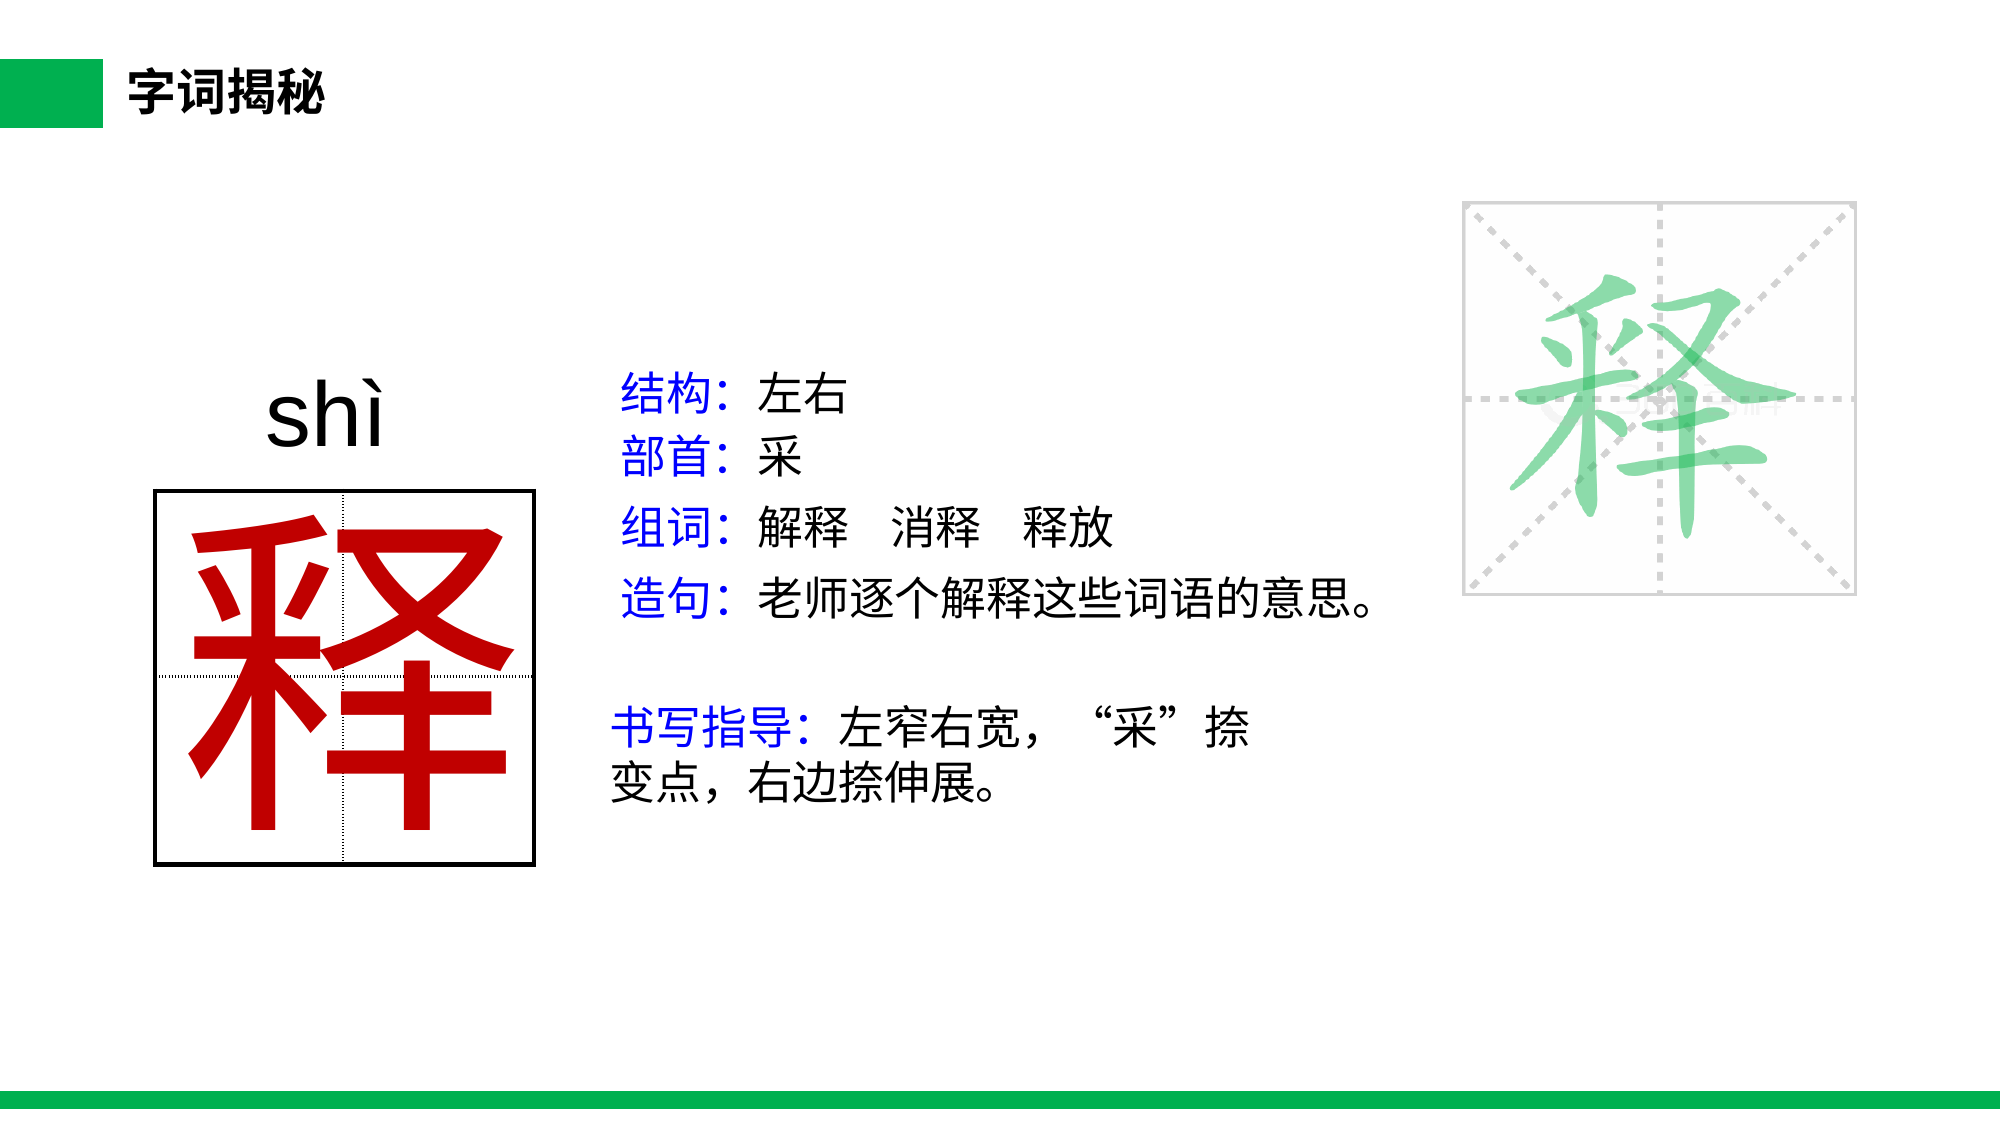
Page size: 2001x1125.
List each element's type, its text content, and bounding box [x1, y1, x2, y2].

text_box shì [250, 347, 403, 472]
text_box 书写指导：左窄右宽，“采”捺变点，右边捺伸展。 [594, 690, 1297, 817]
text_box 部首：采 [605, 420, 1083, 491]
table_header [157, 493, 162, 677]
text_box 释 [162, 449, 542, 879]
text_box 结构：左右 [605, 357, 990, 420]
text_box 字词揭秘 [112, 52, 342, 128]
table_cell [157, 677, 162, 862]
text_box 造句：老师逐个解释这些词语的意思。 [605, 562, 1396, 687]
picture [1462, 201, 1857, 596]
text_box 组词：解释 消释 释放 [605, 491, 1180, 562]
